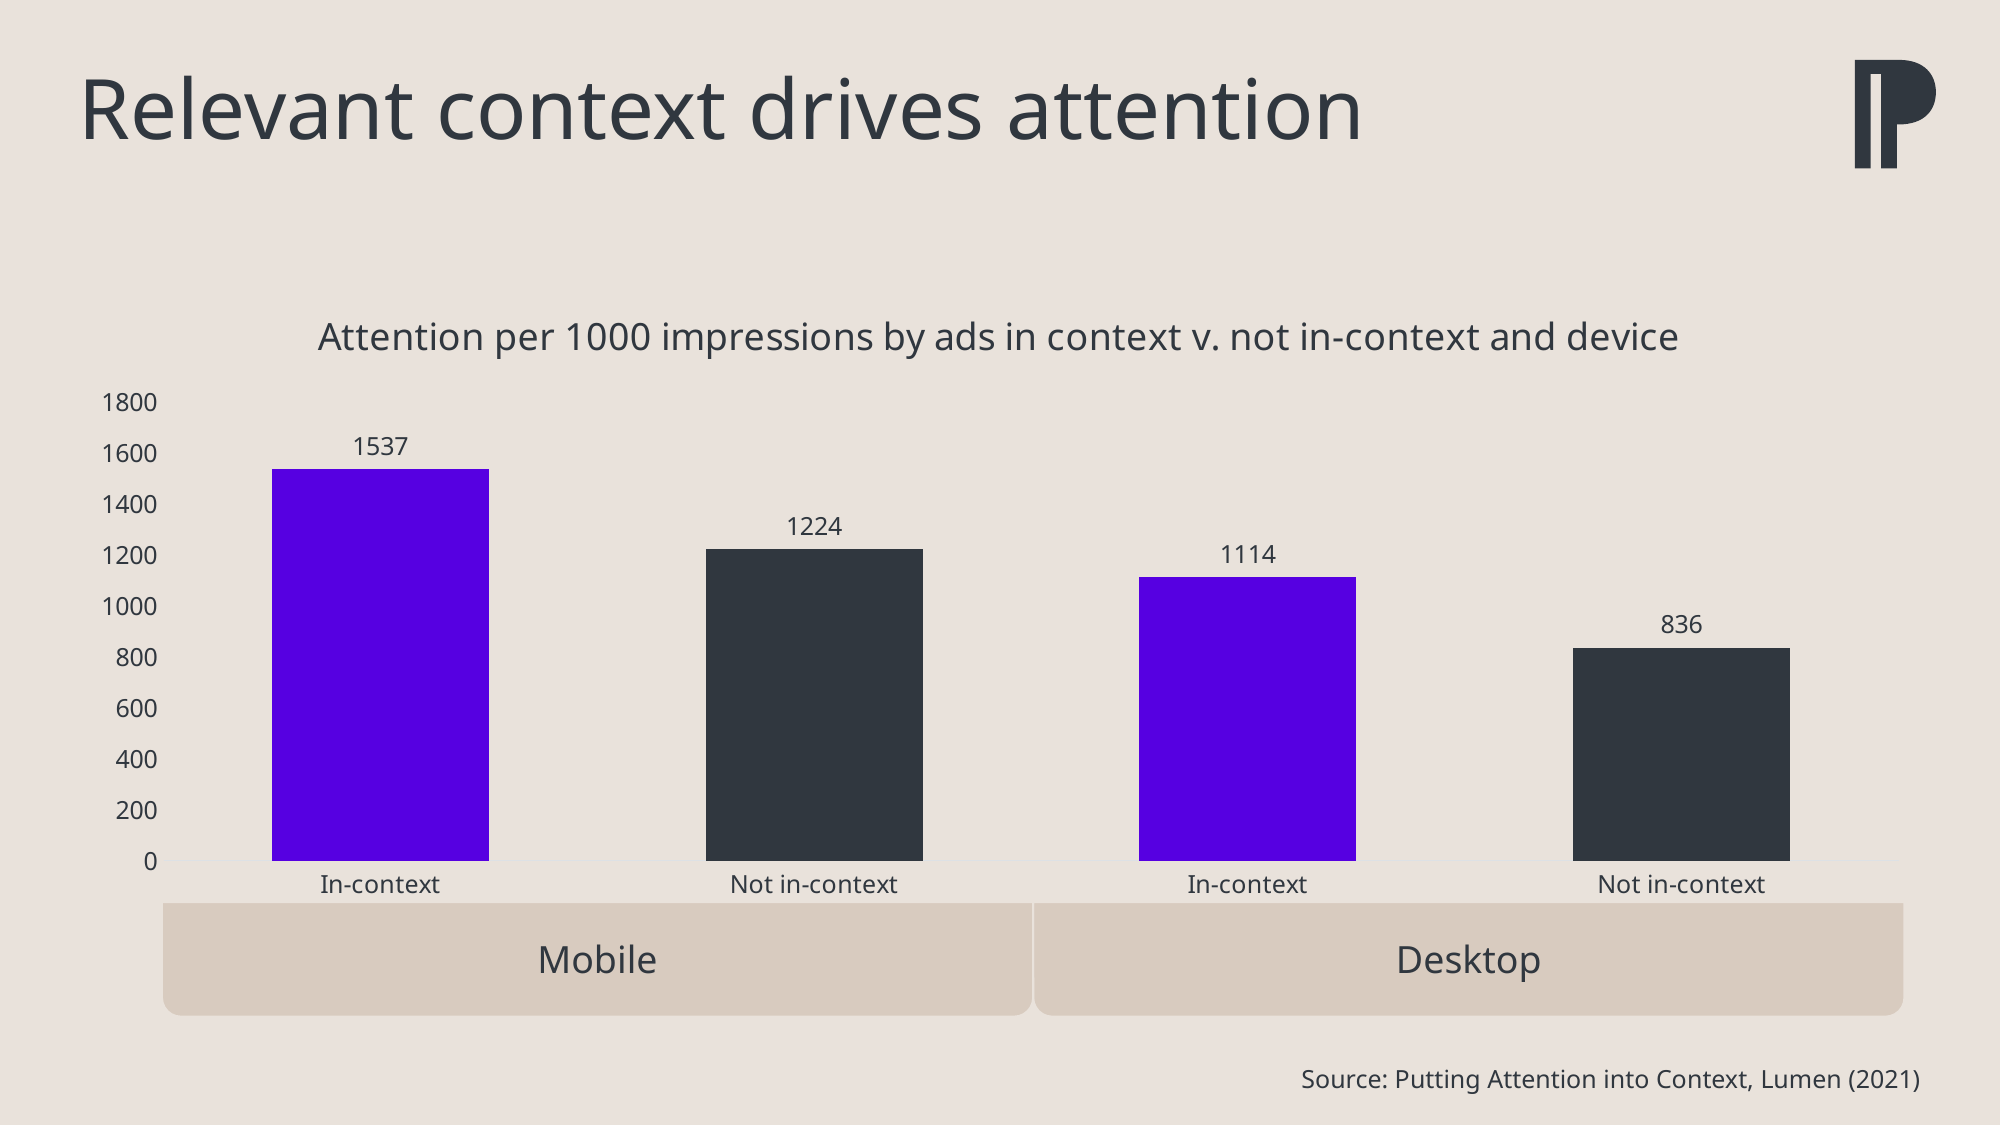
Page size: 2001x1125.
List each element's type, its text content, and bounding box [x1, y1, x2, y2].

text_box [1033, 914, 1906, 1018]
text_box Mobile [522, 929, 673, 989]
chart [64, 277, 1936, 914]
text_box [160, 914, 1035, 1018]
text_box Desktop [1381, 929, 1557, 989]
list Source: Putting Attention into Context, Lumen (2021)​ [1140, 1050, 1936, 1111]
title Relevant context drives attention [64, 59, 1733, 277]
